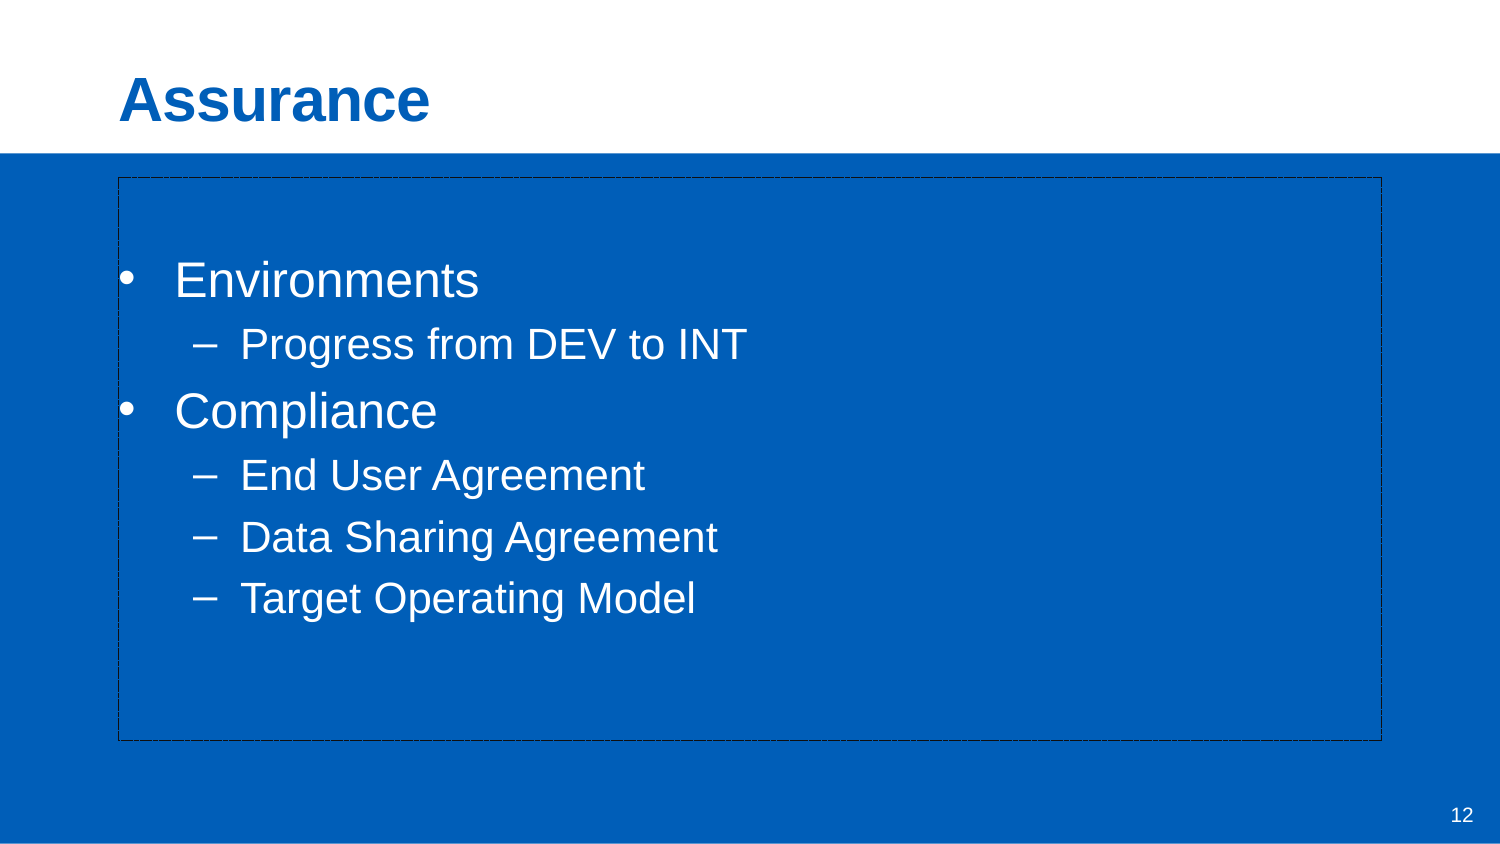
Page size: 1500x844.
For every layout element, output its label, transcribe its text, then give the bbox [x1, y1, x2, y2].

slide_number 12 [1138, 791, 1489, 837]
list Environments Progress from DEV to INT Compliance End User Agreement Data Sharing Agreement Target Operating Model [118, 177, 1382, 741]
title Assurance [118, 59, 1371, 146]
